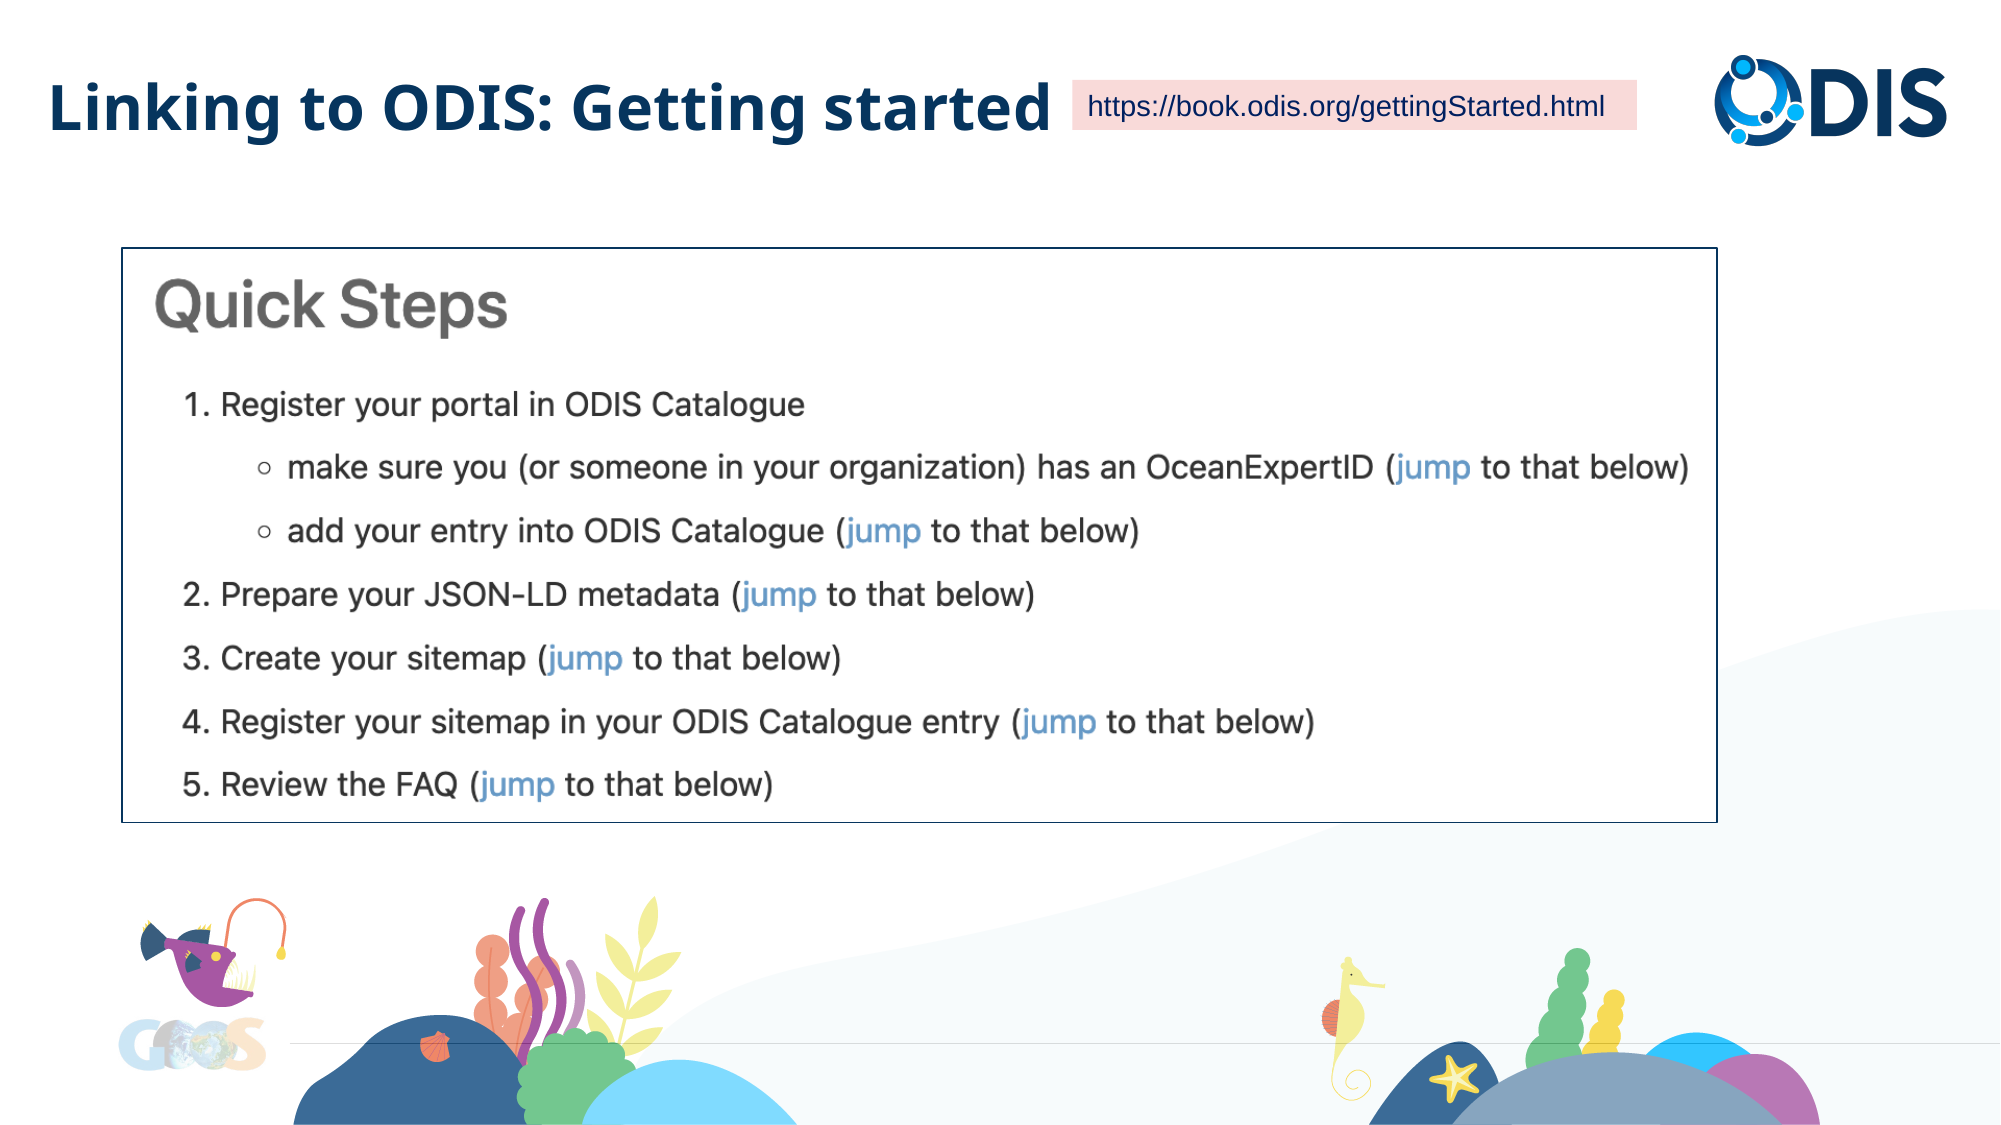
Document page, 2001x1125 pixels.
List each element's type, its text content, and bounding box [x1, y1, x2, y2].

text_box https://book.odis.org/gettingStarted.html [1072, 79, 1637, 130]
text_box Linking to ODIS: Getting started [32, 68, 1443, 152]
picture [122, 248, 1717, 822]
picture [1700, 27, 1961, 174]
picture [118, 1016, 266, 1071]
